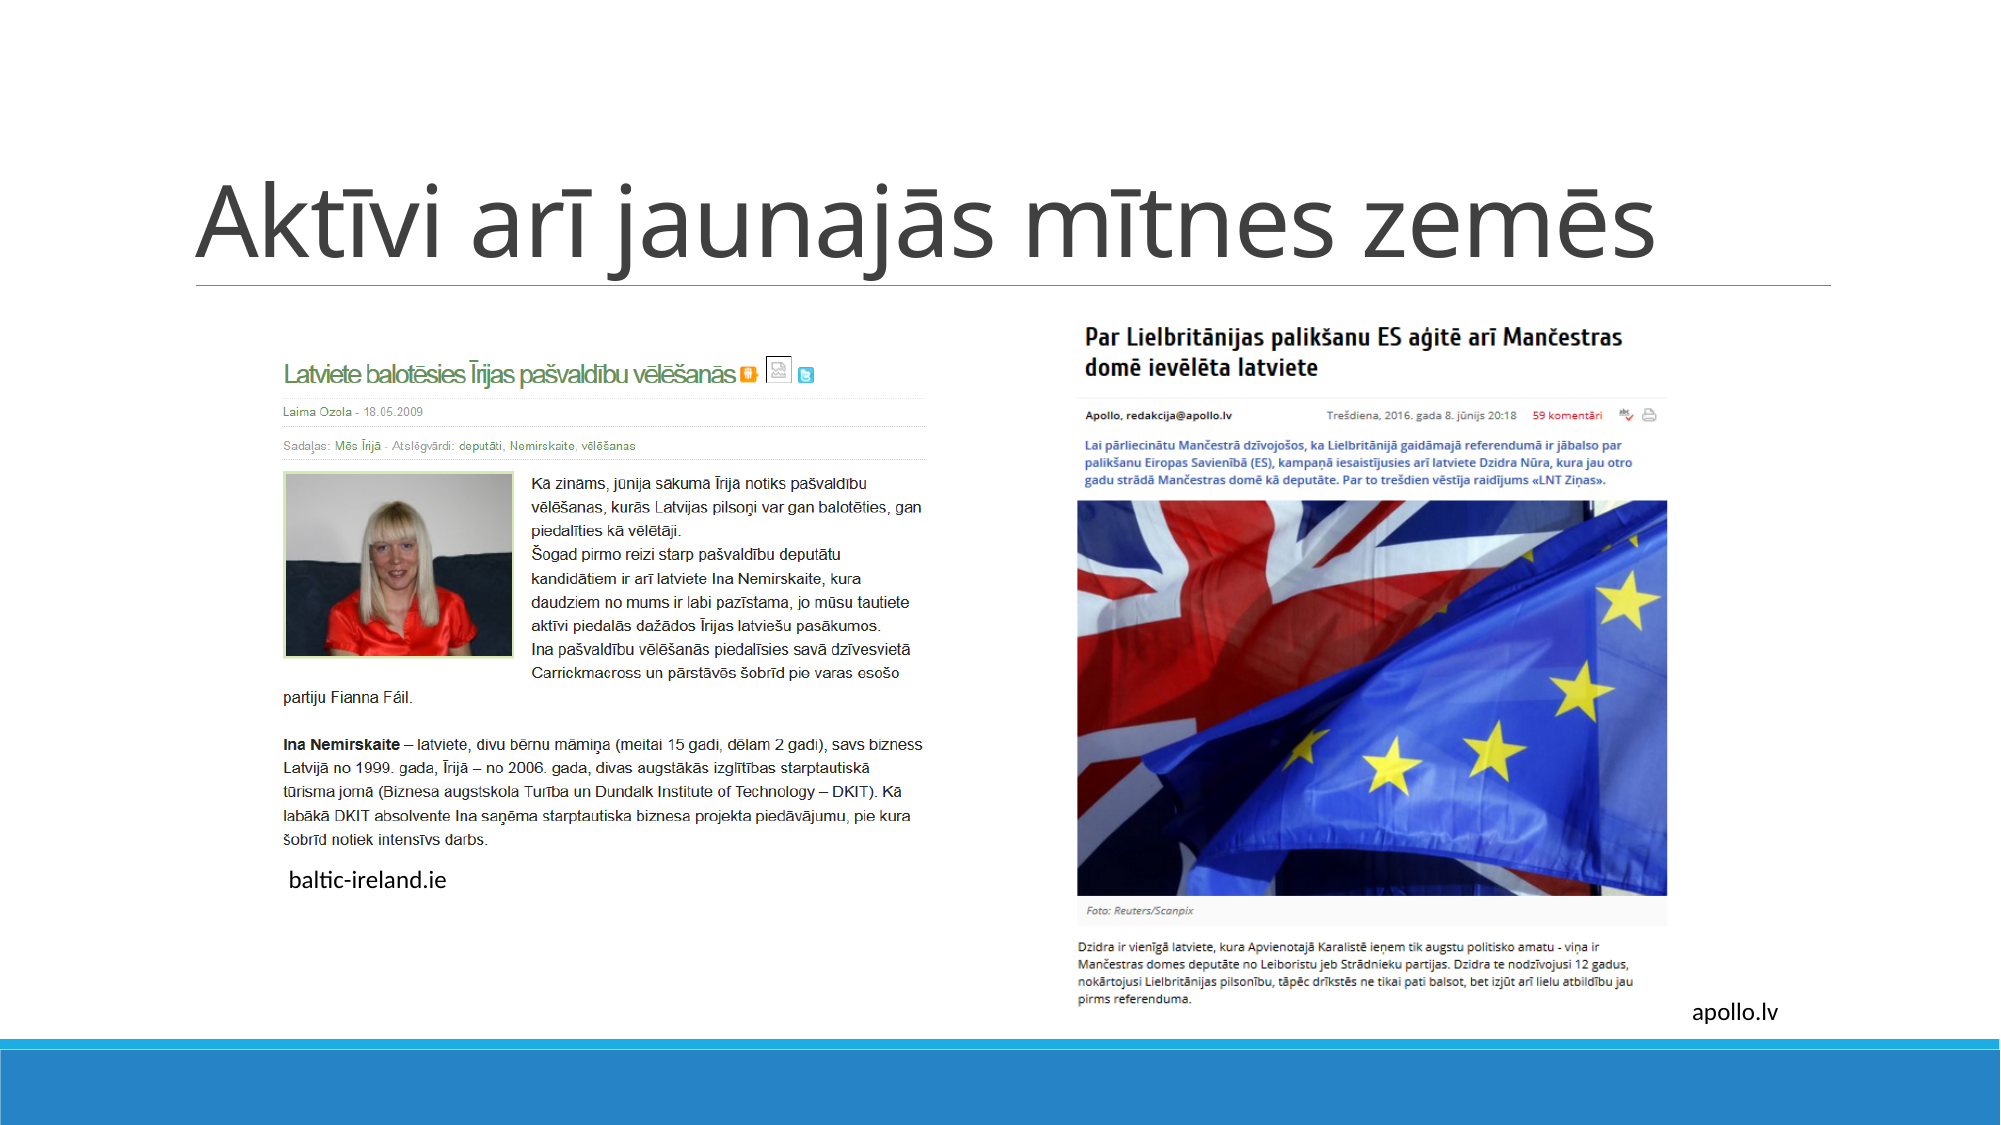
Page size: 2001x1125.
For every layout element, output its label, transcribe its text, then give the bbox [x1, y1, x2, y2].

title Aktīvi arī jaunajās mītnes zemēs [180, 47, 1830, 285]
picture [1072, 311, 1678, 1014]
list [272, 350, 928, 854]
text_box baltic-ireland.ie [273, 860, 463, 901]
text_box apollo.lv [1677, 987, 1794, 1033]
